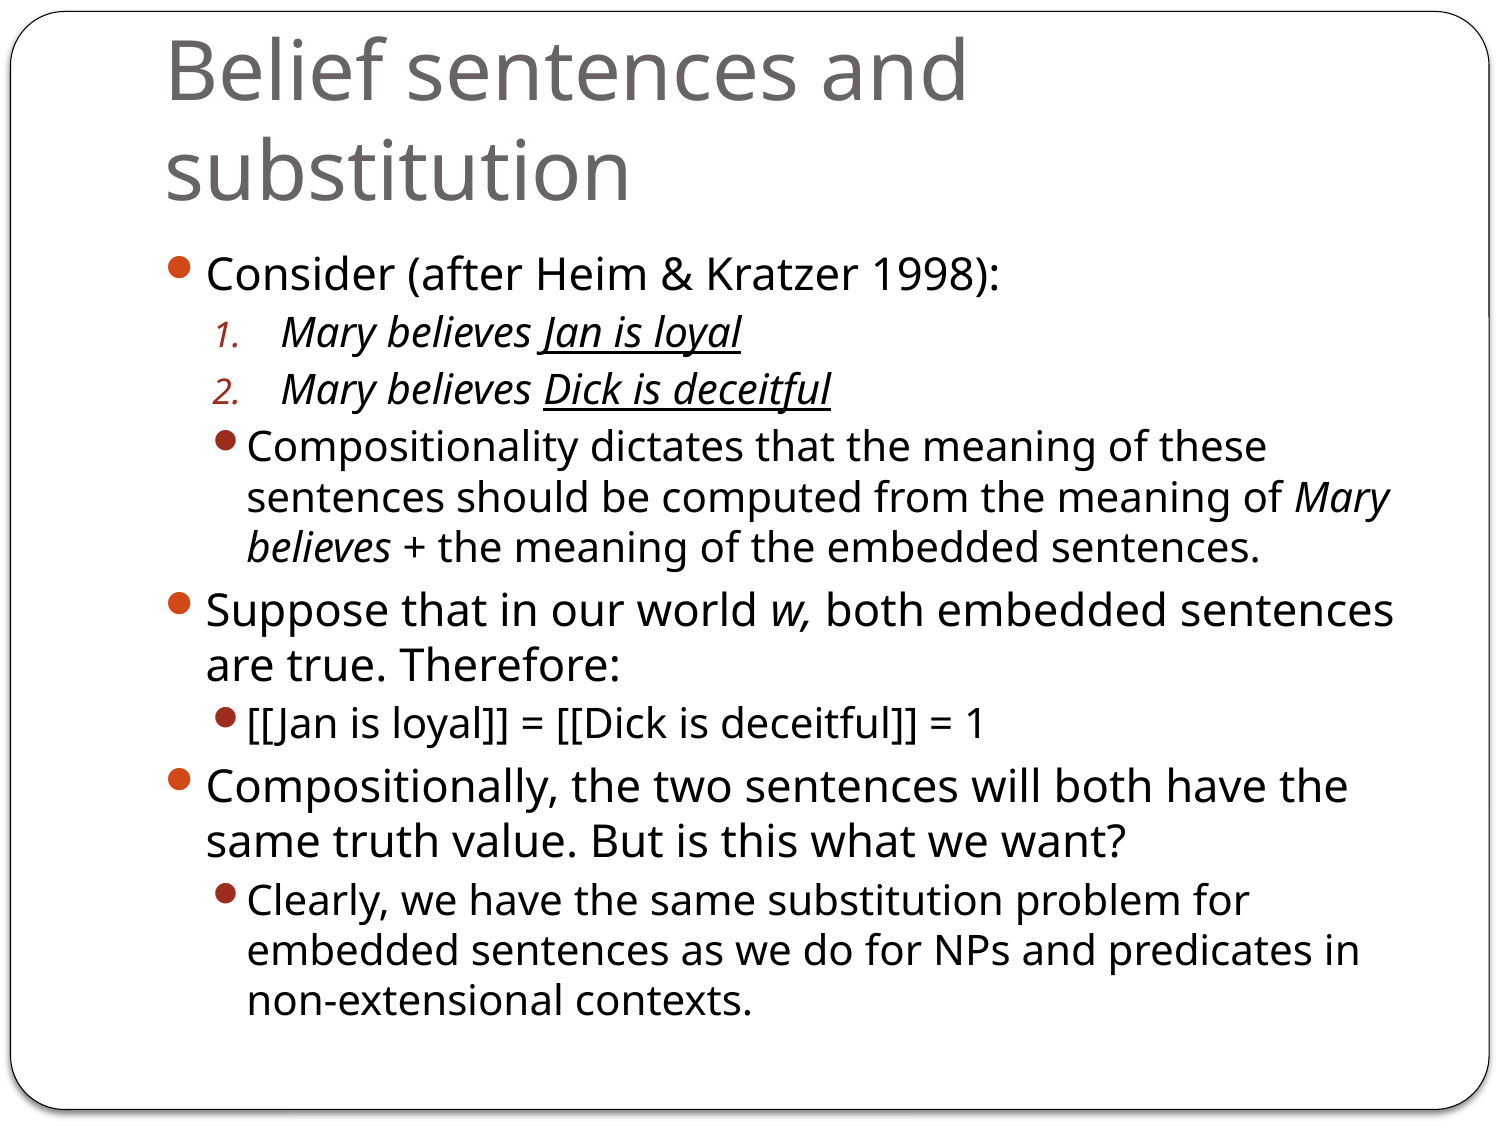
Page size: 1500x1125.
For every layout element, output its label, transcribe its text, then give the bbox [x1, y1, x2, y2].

list Consider (after Heim & Kratzer 1998): Mary believes Jan is loyal Mary believes Dick is deceitful Compositionality dictates that the meaning of these sentences should be computed from the meaning of Mary believes + the meaning of the embedded sentences. Suppose that in our world w, both embedded sentences are true. Therefore: [[Jan is loyal]] = [[Dick is deceitful]] = 1 Compositionally, the two sentences will both have the same truth value. But is this what we want? Clearly, we have the same substitution problem for embedded sentences as we do for NPs and predicates in non-extensional contexts. [150, 237, 1425, 1035]
title Belief sentences and substitution [150, 45, 1425, 233]
